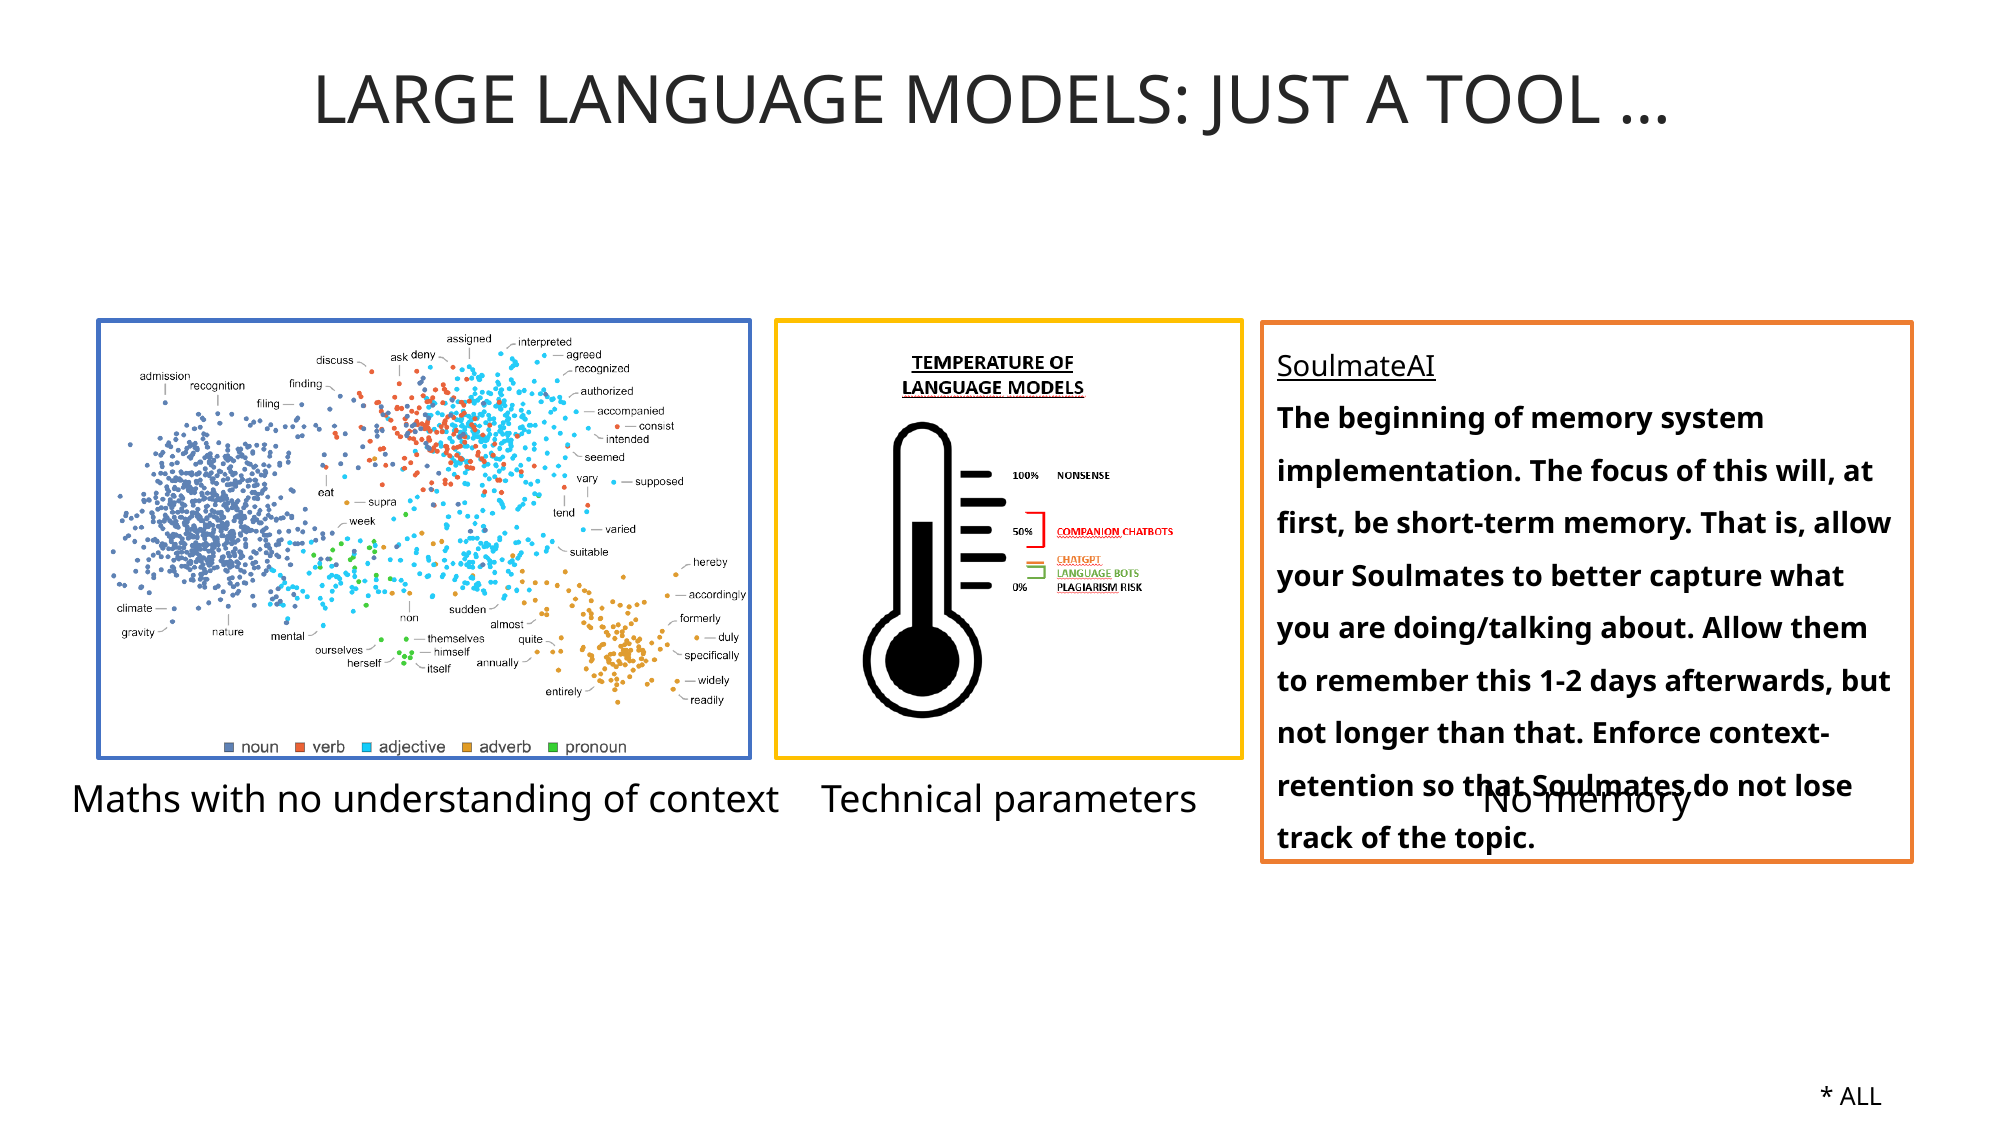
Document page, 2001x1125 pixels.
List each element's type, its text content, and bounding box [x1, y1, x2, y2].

text_box SoulmateAI The beginning of memory system implementation. The focus of this will, at first, be short-term memory. That is, allow your Soulmates to better capture what you are doing/talking about. Allow them to remember this 1-2 days afterwards, but not longer than that. Enforce context-retention so that Soulmates do not lose track of the topic. [1260, 320, 1914, 864]
text_box Maths with no understanding of context [56, 767, 795, 828]
picture [777, 322, 1241, 757]
picture [100, 322, 749, 757]
text_box Technical parameters [806, 767, 1213, 828]
title LARGE LANGUAGE MODELS: JUST A TOOL … [35, 56, 1950, 146]
text_box No memory [1467, 767, 1707, 828]
text_box * ALL [1804, 1072, 1897, 1118]
